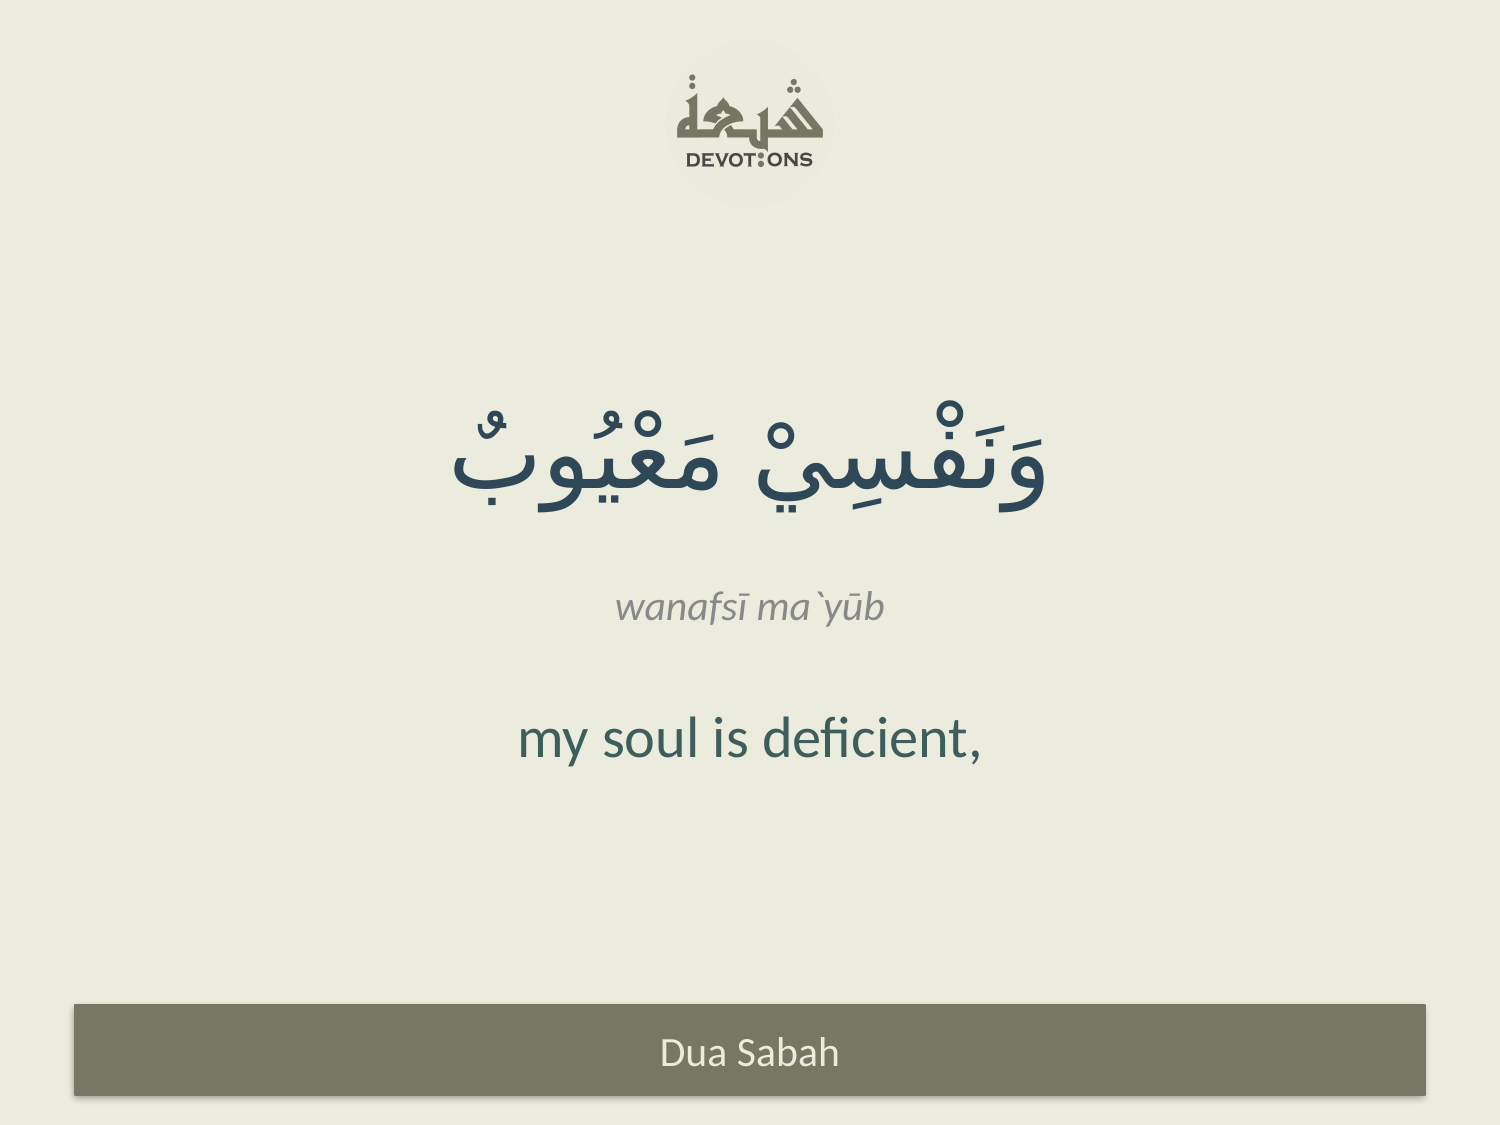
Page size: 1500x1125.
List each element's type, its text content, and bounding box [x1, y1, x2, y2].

text_box Dua Sabah [644, 1017, 856, 1083]
text_box وَنَفْسِيْ مَعْيُوبٌ wanafsī ma`yūb my soul is deficient, [74, 381, 1425, 776]
picture [656, 29, 844, 218]
text_box [74, 1004, 1426, 1096]
